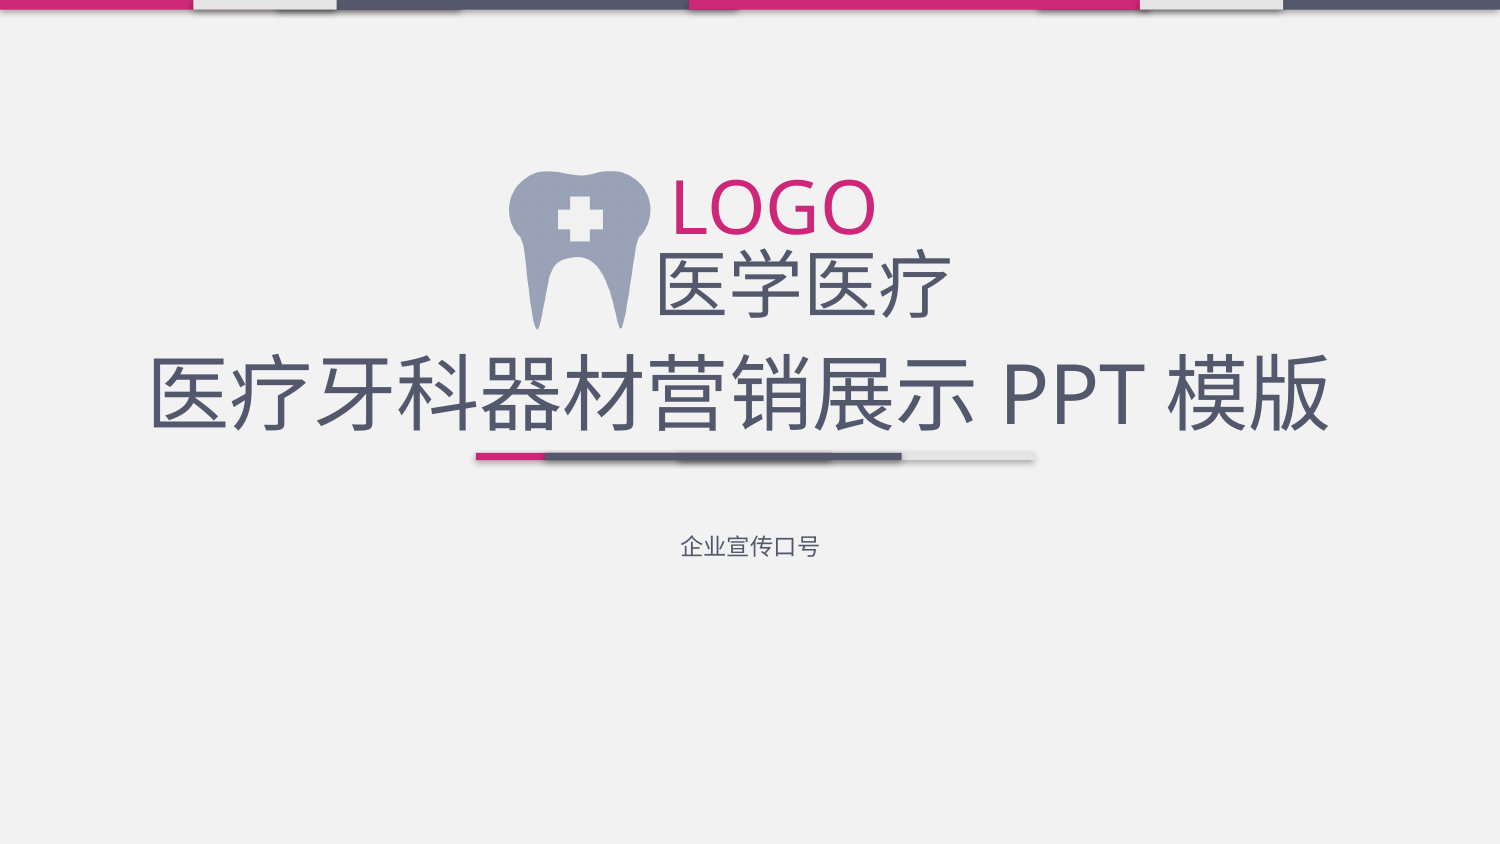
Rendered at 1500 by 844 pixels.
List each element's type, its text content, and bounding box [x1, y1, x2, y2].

text_box [475, 452, 543, 461]
text_box 企业宣传口号 [387, 524, 1113, 568]
text_box [903, 453, 1037, 461]
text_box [503, 141, 1147, 352]
text_box [544, 452, 902, 461]
title 医疗牙科器材营销展示PPT模版 [64, 329, 1415, 453]
